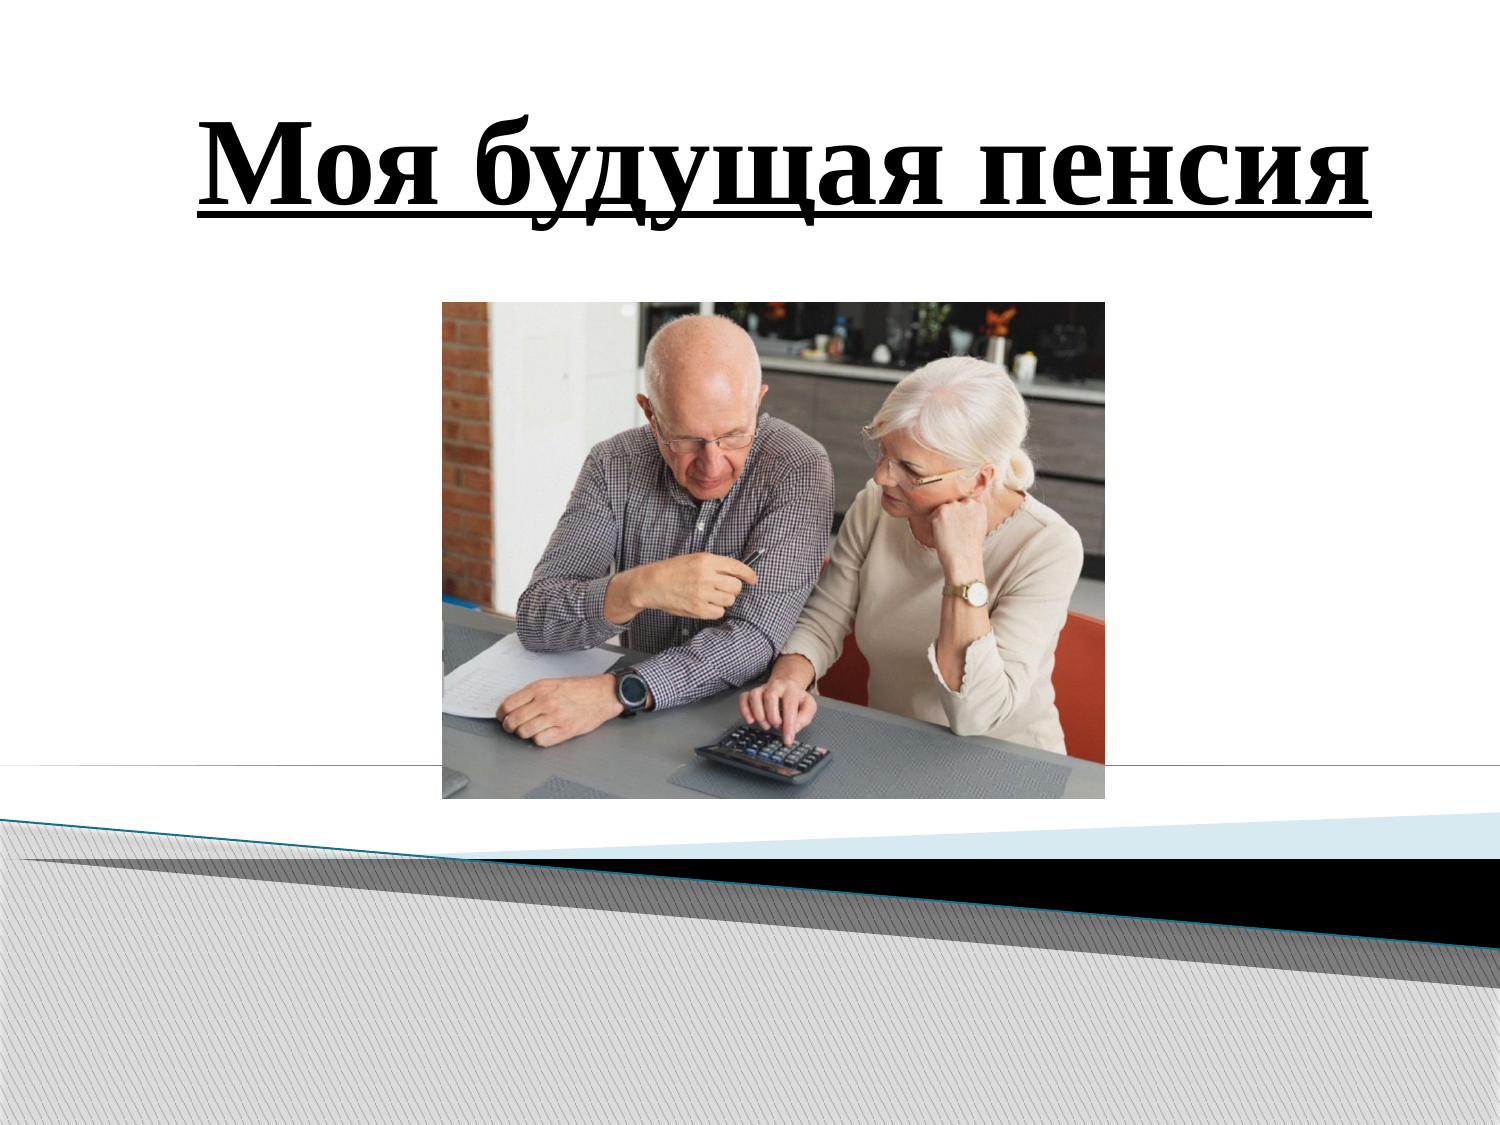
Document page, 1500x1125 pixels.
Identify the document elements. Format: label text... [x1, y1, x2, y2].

title Моя будущая пенсия [112, 66, 1388, 237]
picture [442, 302, 1105, 799]
picture [5, 859, 1500, 989]
